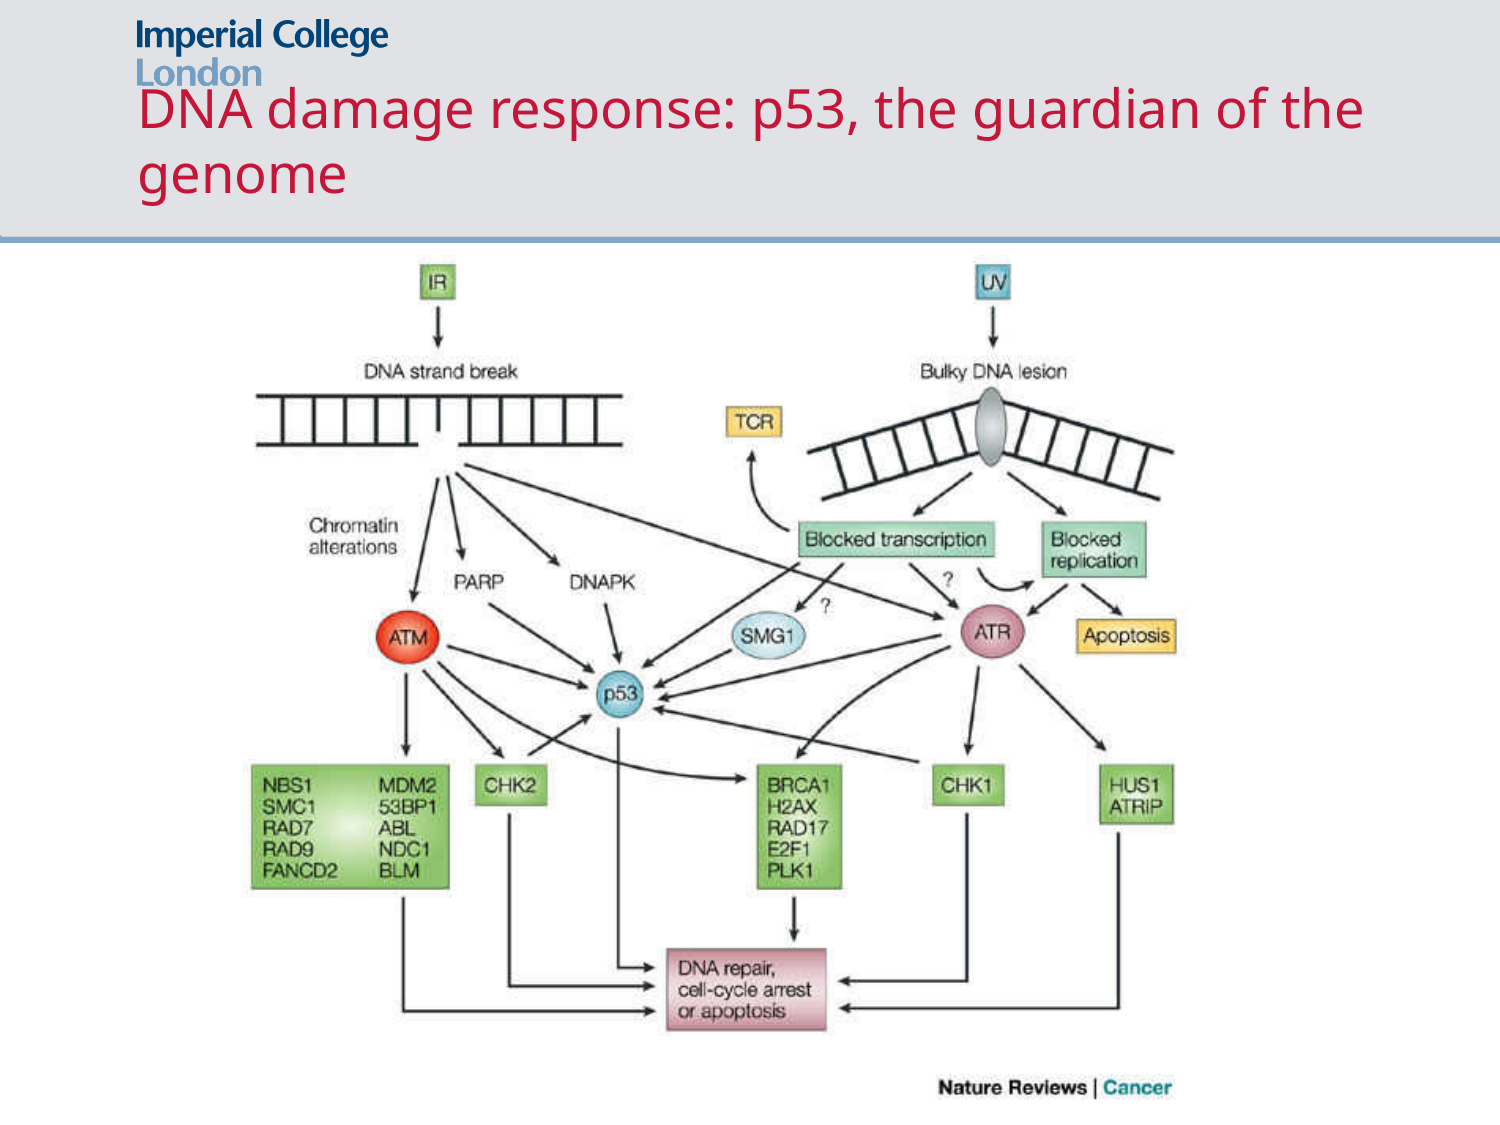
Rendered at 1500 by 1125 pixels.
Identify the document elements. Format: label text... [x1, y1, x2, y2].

title DNA damage response: p53, the guardian of the genome [137, 99, 1375, 205]
picture [241, 255, 1188, 1110]
picture [0, 0, 1500, 243]
